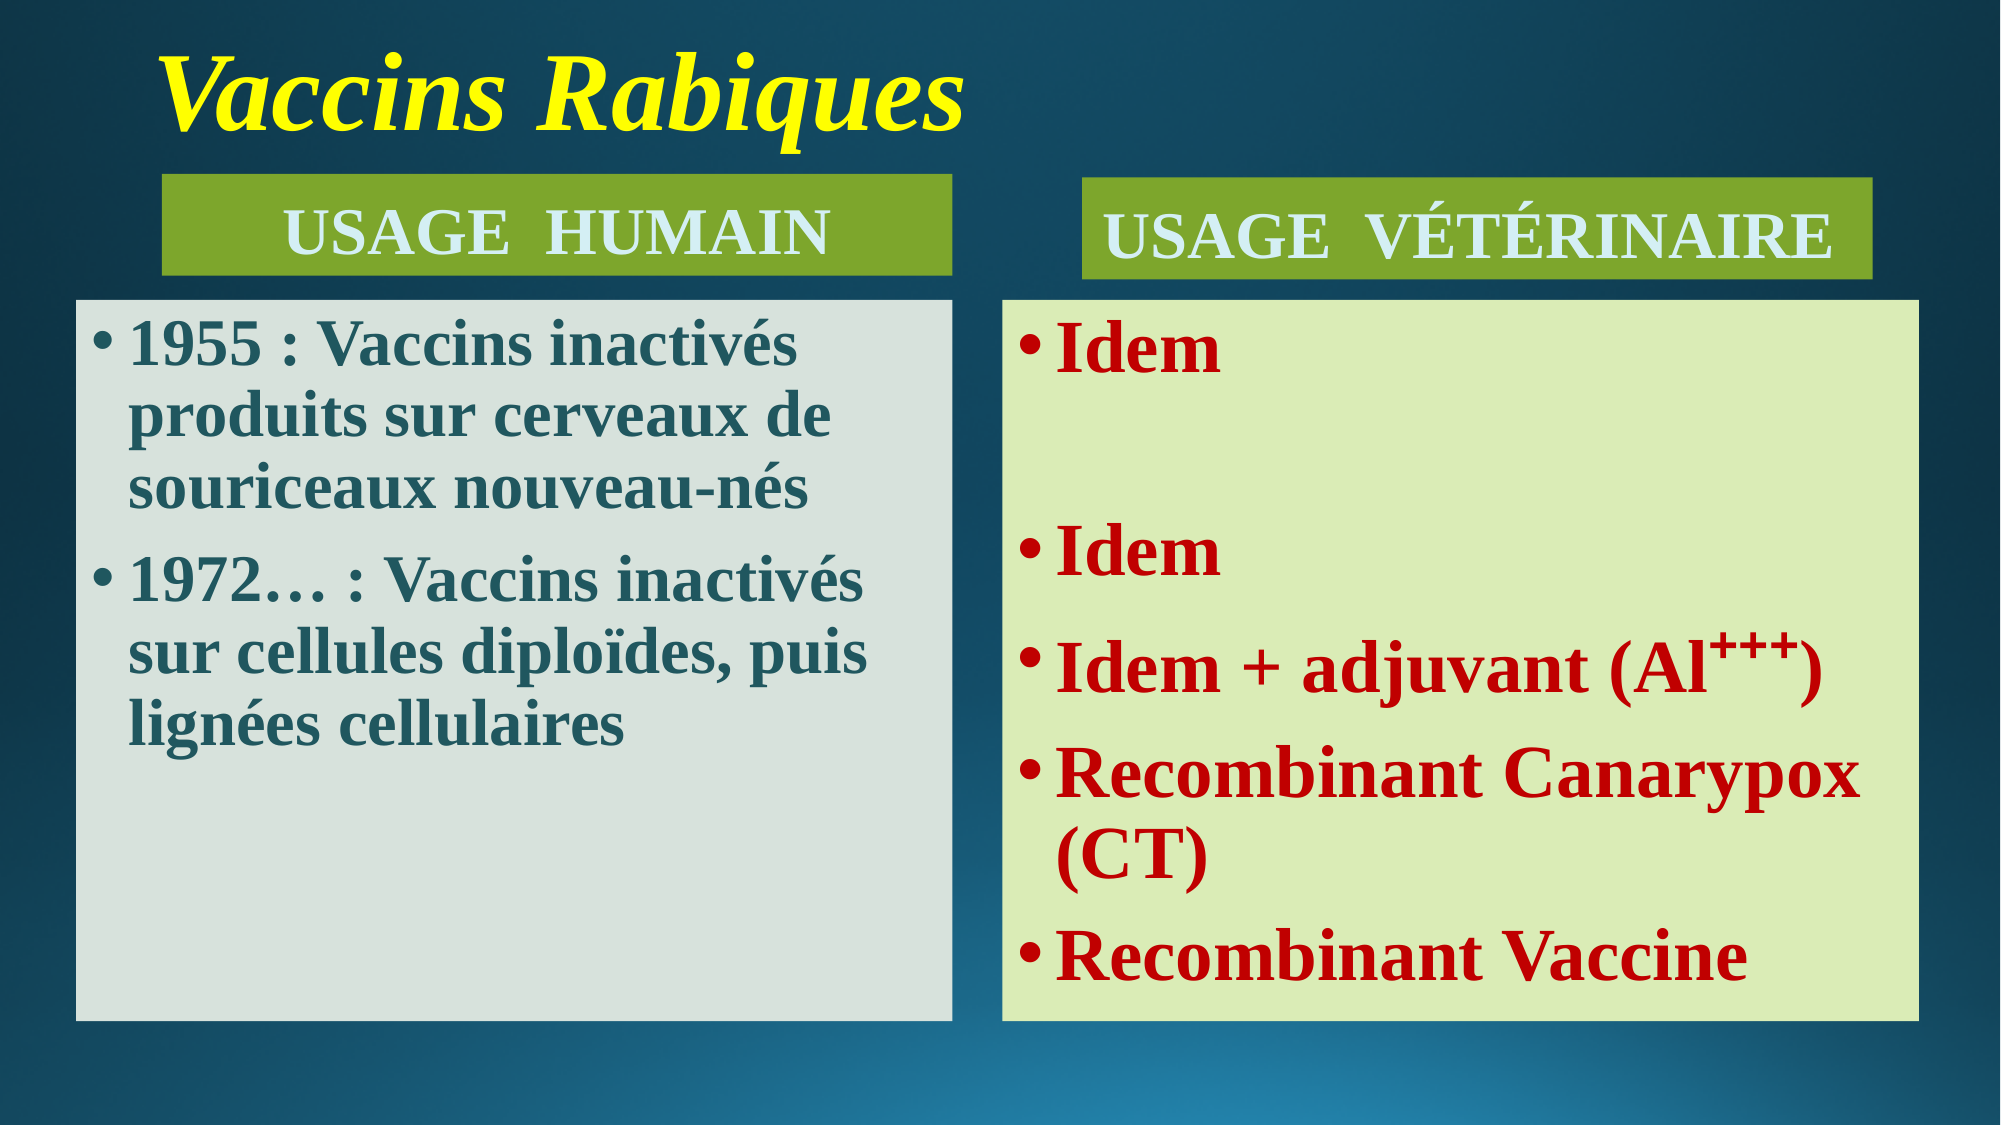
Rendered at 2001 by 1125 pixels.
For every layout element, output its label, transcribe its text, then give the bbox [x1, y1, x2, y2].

list 1955 : Vaccins inactivés produits sur cerveaux de souriceaux nouveau-nés 1972… : Vaccins inactivés sur cellules diploïdes, puis lignées cellulaires [76, 299, 953, 1022]
list USAGE HUMAIN [161, 173, 953, 276]
title Vaccins Rabiques [137, 0, 1863, 203]
picture [0, 0, 2001, 1125]
text_box USAGE VÉTÉRINAIRE [1082, 177, 1873, 280]
list Idem Idem Idem + adjuvant (Al+++) Recombinant Canarypox (CT) Recombinant Vaccine [1002, 299, 1919, 1022]
